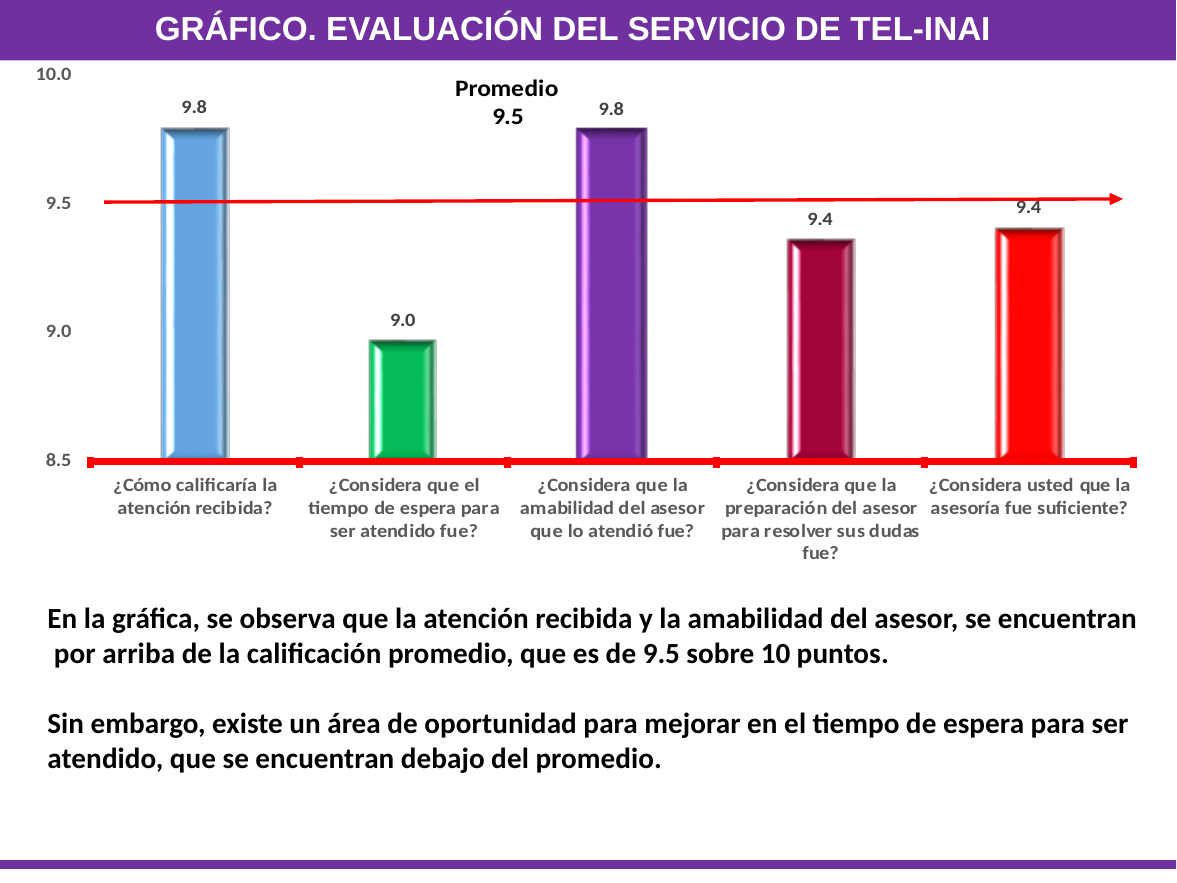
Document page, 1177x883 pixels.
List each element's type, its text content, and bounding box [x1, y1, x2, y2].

picture [20, 62, 1158, 589]
text_box Gráfico. Evaluación del Servicio de Tel-INAI [0, 0, 1158, 55]
text_box En la gráfica, se observa que la atención recibida y la amabilidad del asesor, se encuentran por arriba de la calificación promedio, que es de 9.5 sobre 10 puntos. Sin embargo, existe un área de oportunidad para mejorar en el tiempo de espera para ser atendido, que se encuentran debajo del promedio. [32, 596, 1155, 782]
